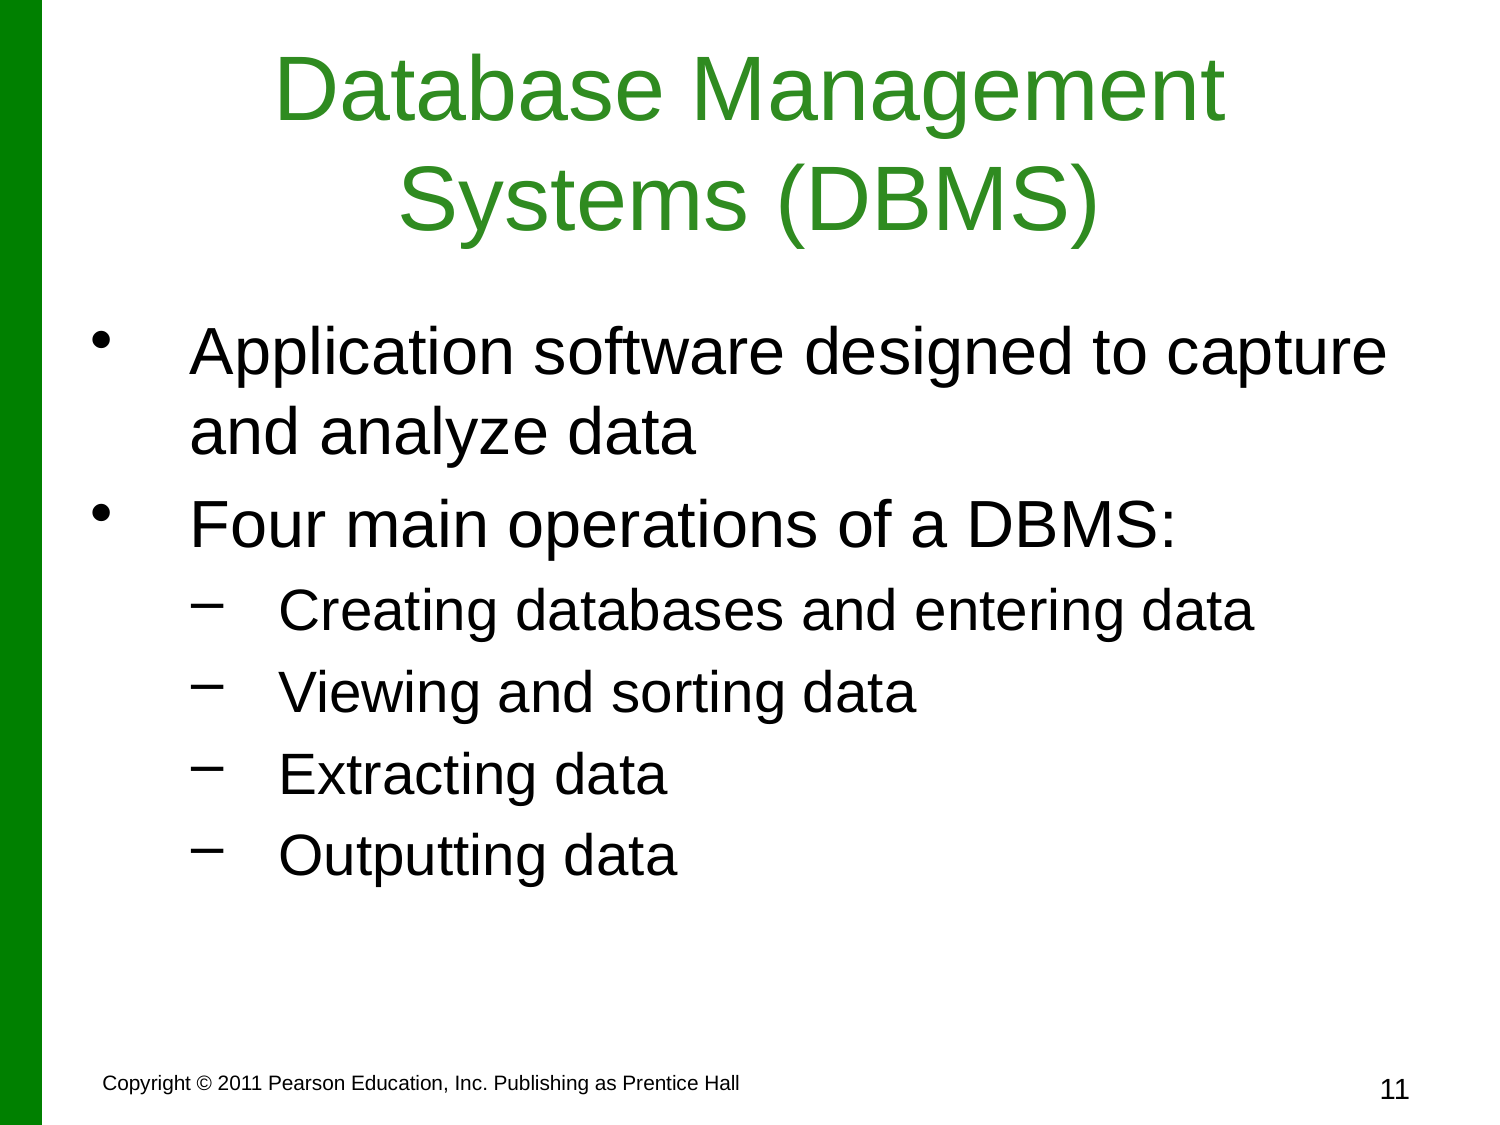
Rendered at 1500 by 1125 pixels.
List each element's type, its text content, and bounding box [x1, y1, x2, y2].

slide_number 11 [1074, 1062, 1426, 1103]
title Database Management Systems (DBMS) [74, 44, 1426, 233]
list Application software designed to capture and analyze data Four main operations of a DBMS: Creating databases and entering data Viewing and sorting data Extracting data Outputting data [74, 299, 1426, 1006]
